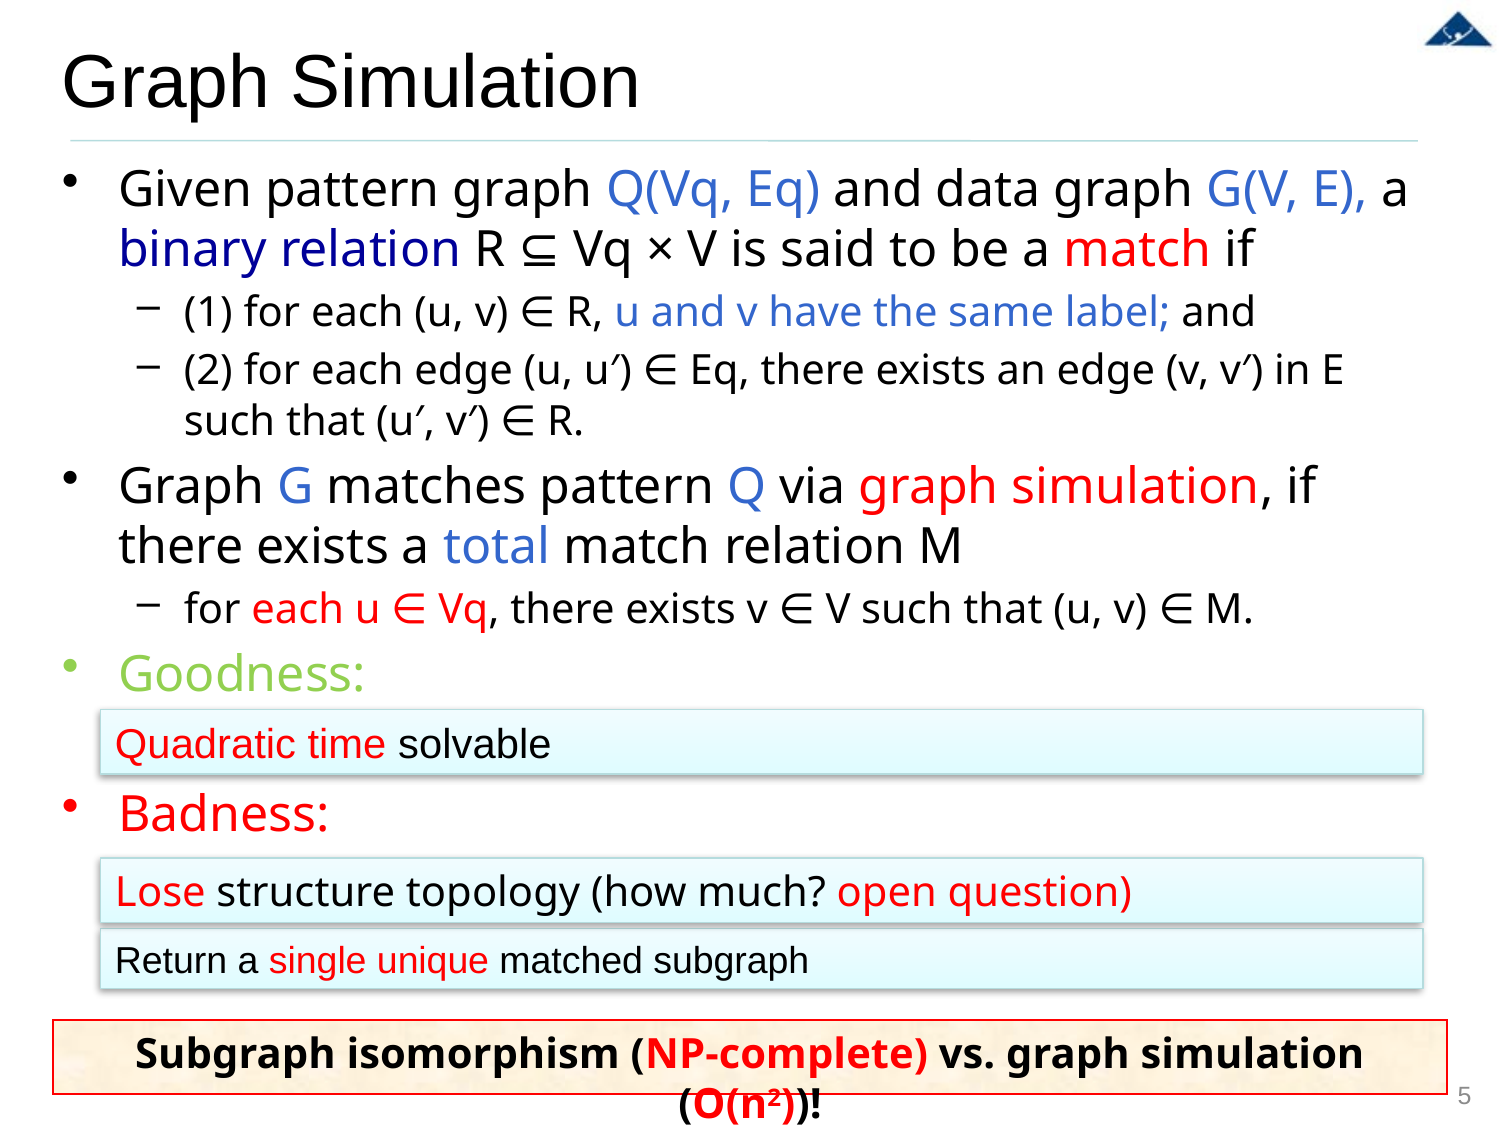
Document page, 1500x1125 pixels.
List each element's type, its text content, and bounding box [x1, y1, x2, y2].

picture [1417, 0, 1500, 61]
text_box Quadratic time solvable [100, 709, 1424, 775]
title Graph Simulation [46, 11, 1419, 143]
slide_number 5 [1136, 1065, 1487, 1125]
text_box Subgraph isomorphism (NP-complete) vs. graph simulation (O(n2))! [53, 1019, 1447, 1094]
list Given pattern graph Q(Vq, Eq) and data graph G(V, E), a binary relation R ⊆ Vq × V is said to be a match if (1) for each (u, v) ∈ R, u and v have the same label; and (2) for each edge (u, u′) ∈ Eq, there exists an edge (v, v′) in E such that (u′, v′) ∈ R. Graph G matches pattern Q via graph simulation, if there exists a total match relation M for each u ∈ Vq, there exists v ∈ V such that (u, v) ∈ M. Goodness: Badness: [45, 147, 1443, 1042]
text_box Return a single unique matched subgraph [100, 929, 1424, 989]
text_box Lose structure topology (how much? open question) [100, 857, 1424, 923]
